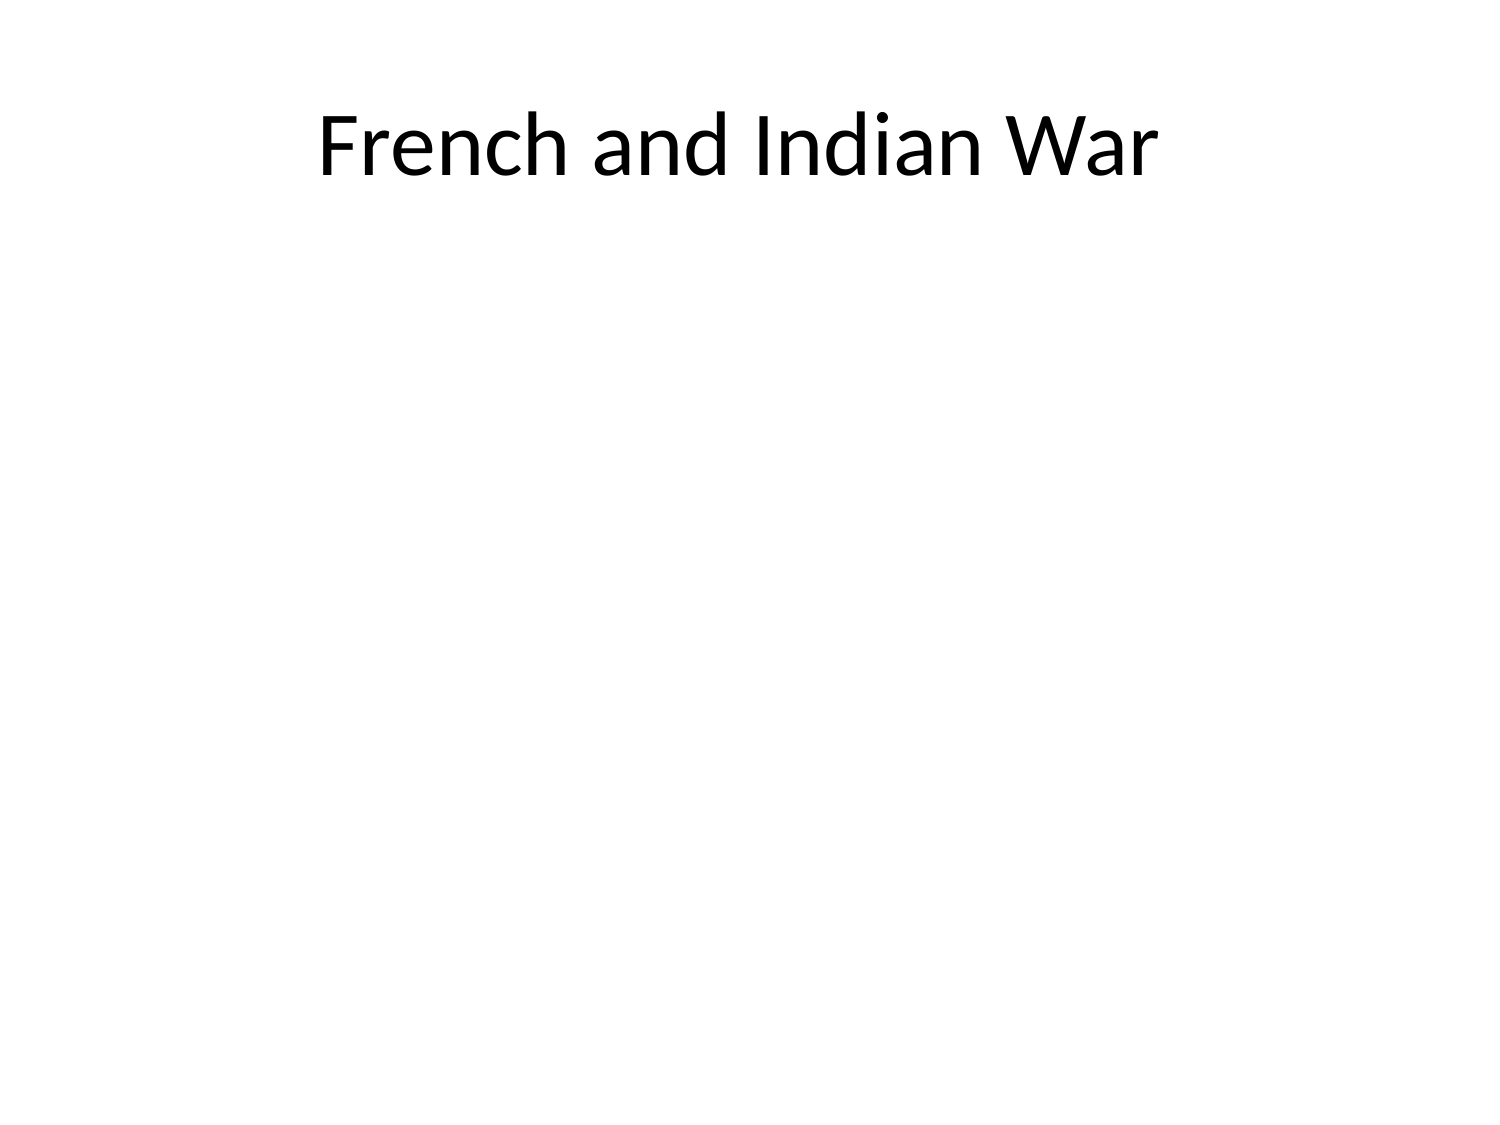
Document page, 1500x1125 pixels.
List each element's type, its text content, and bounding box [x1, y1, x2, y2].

title French and Indian War [75, 45, 1425, 233]
